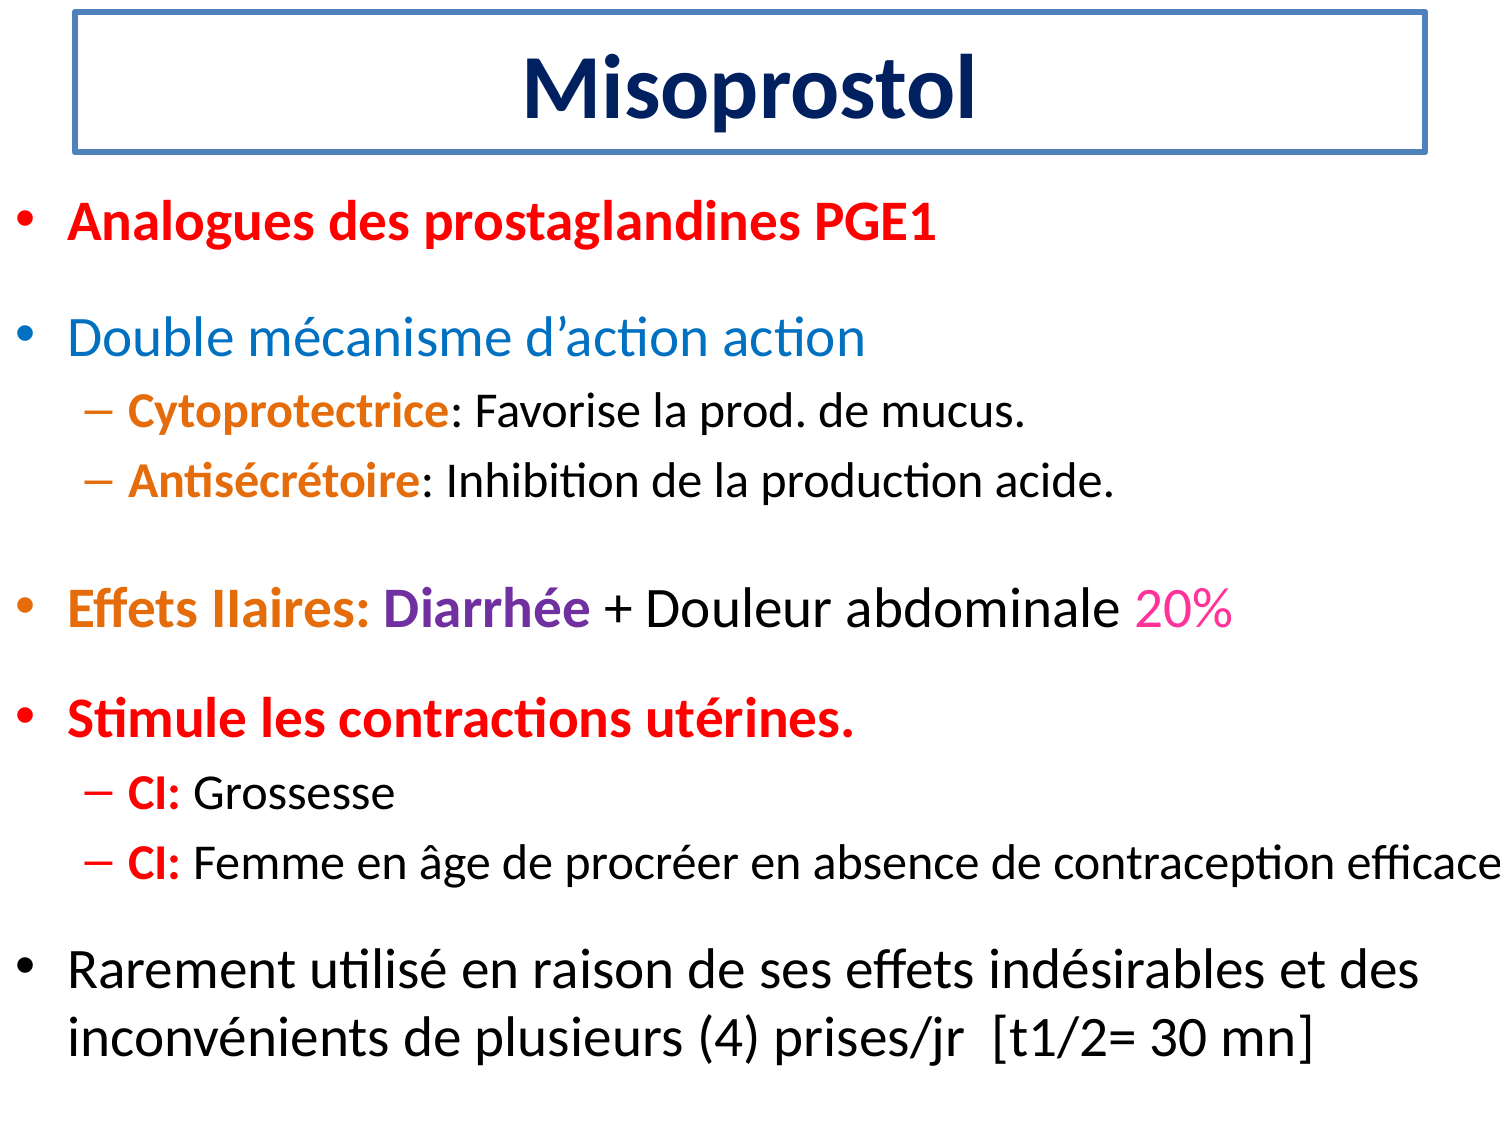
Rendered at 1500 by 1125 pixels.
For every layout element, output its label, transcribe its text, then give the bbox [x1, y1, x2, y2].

list Analogues des prostaglandines PGE1 Double mécanisme d’action action Cytoprotectrice: Favorise la prod. de mucus. Antisécrétoire: Inhibition de la production acide. Effets IIaires: Diarrhée + Douleur abdominale 20% Stimule les contractions utérines. CI: Grossesse CI: Femme en âge de procréer en absence de contraception efficace Rarement utilisé en raison de ses effets indésirables et des inconvénients de plusieurs (4) prises/jr [t1/2= 30 mn] [0, 175, 1500, 1125]
title Misoprostol [75, 11, 1425, 153]
